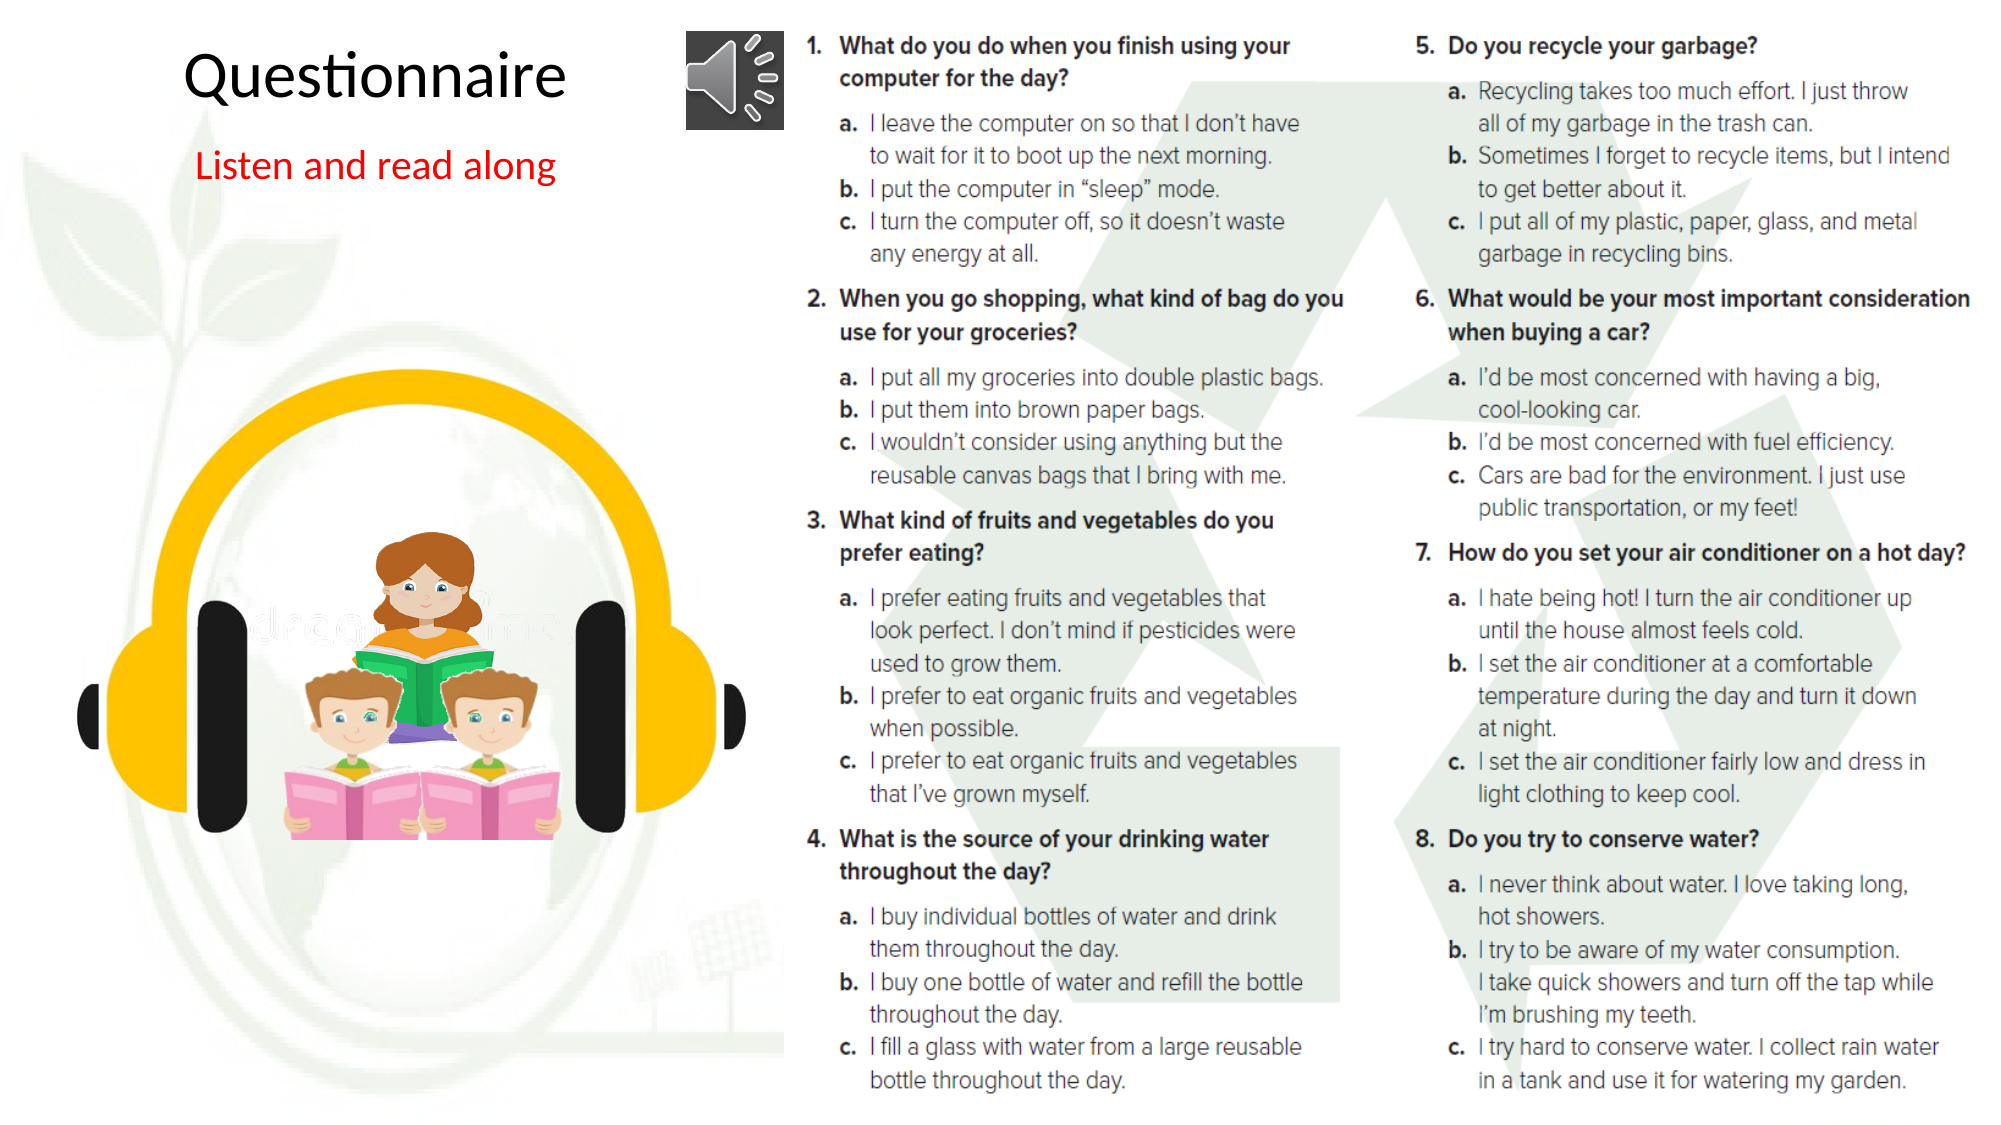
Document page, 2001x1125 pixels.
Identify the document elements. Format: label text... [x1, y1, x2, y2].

picture [684, 9, 2000, 1122]
text_box Questionnaire [102, 23, 632, 119]
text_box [256, 527, 590, 841]
text_box Listen and read along [139, 130, 602, 196]
picture [73, 350, 748, 846]
